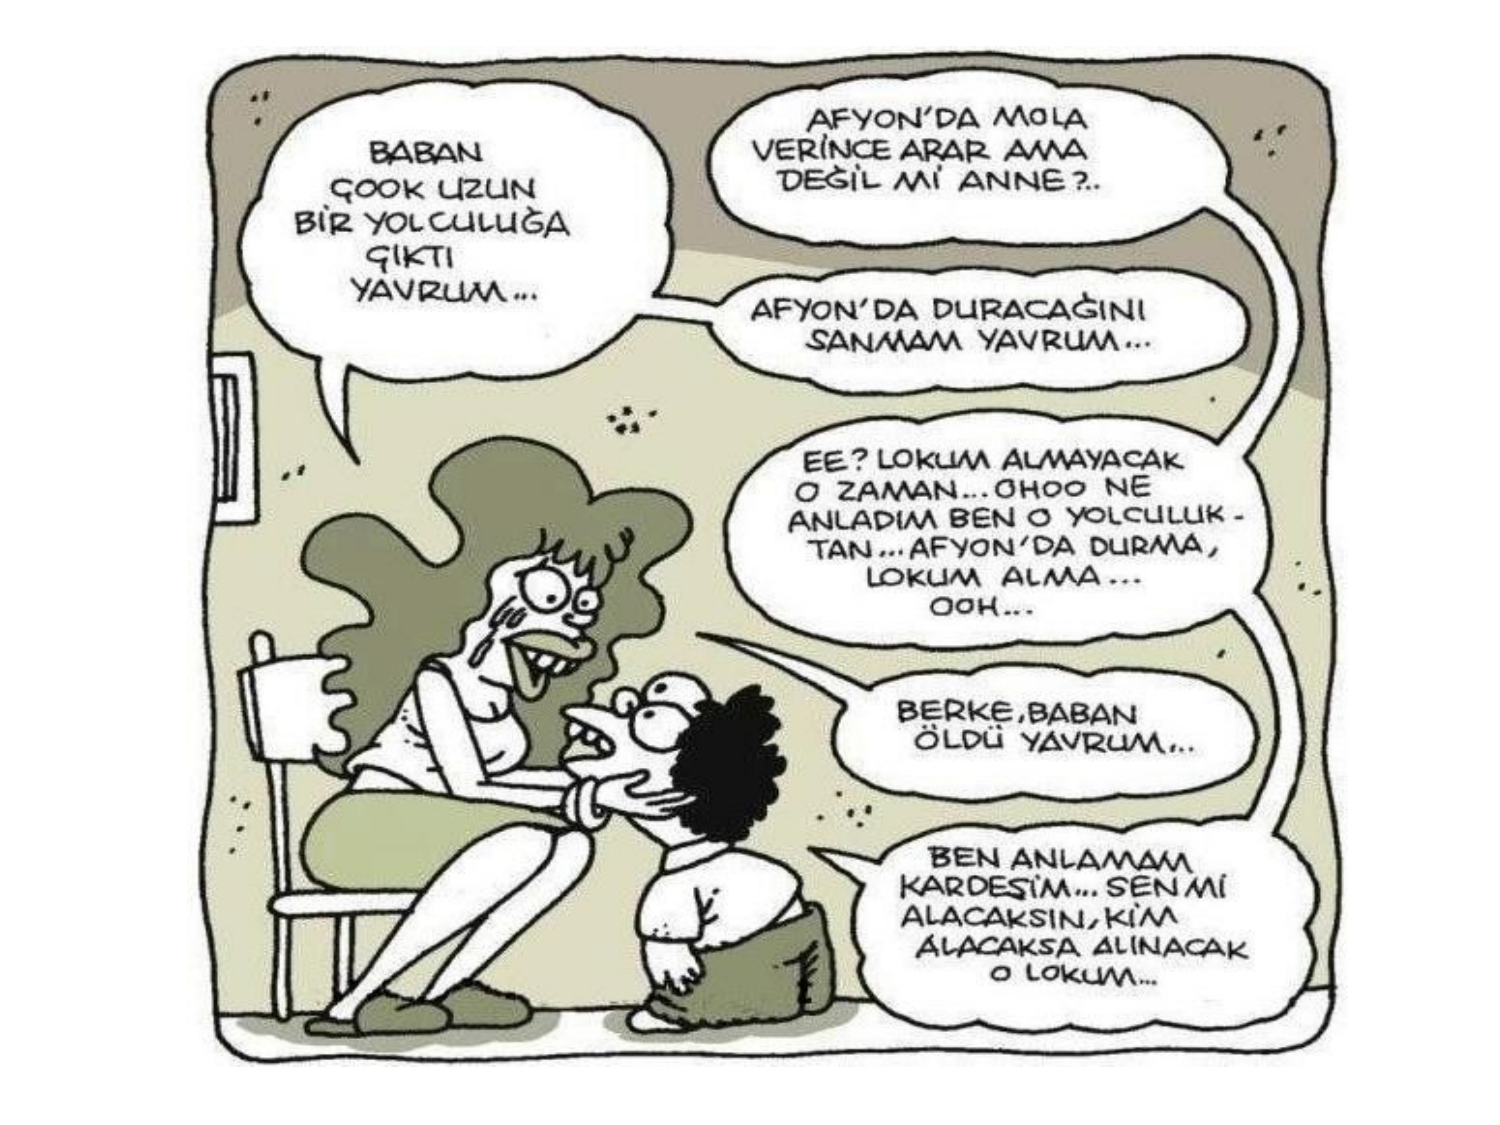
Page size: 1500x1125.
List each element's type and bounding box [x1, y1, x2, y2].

list [187, 46, 1348, 1067]
